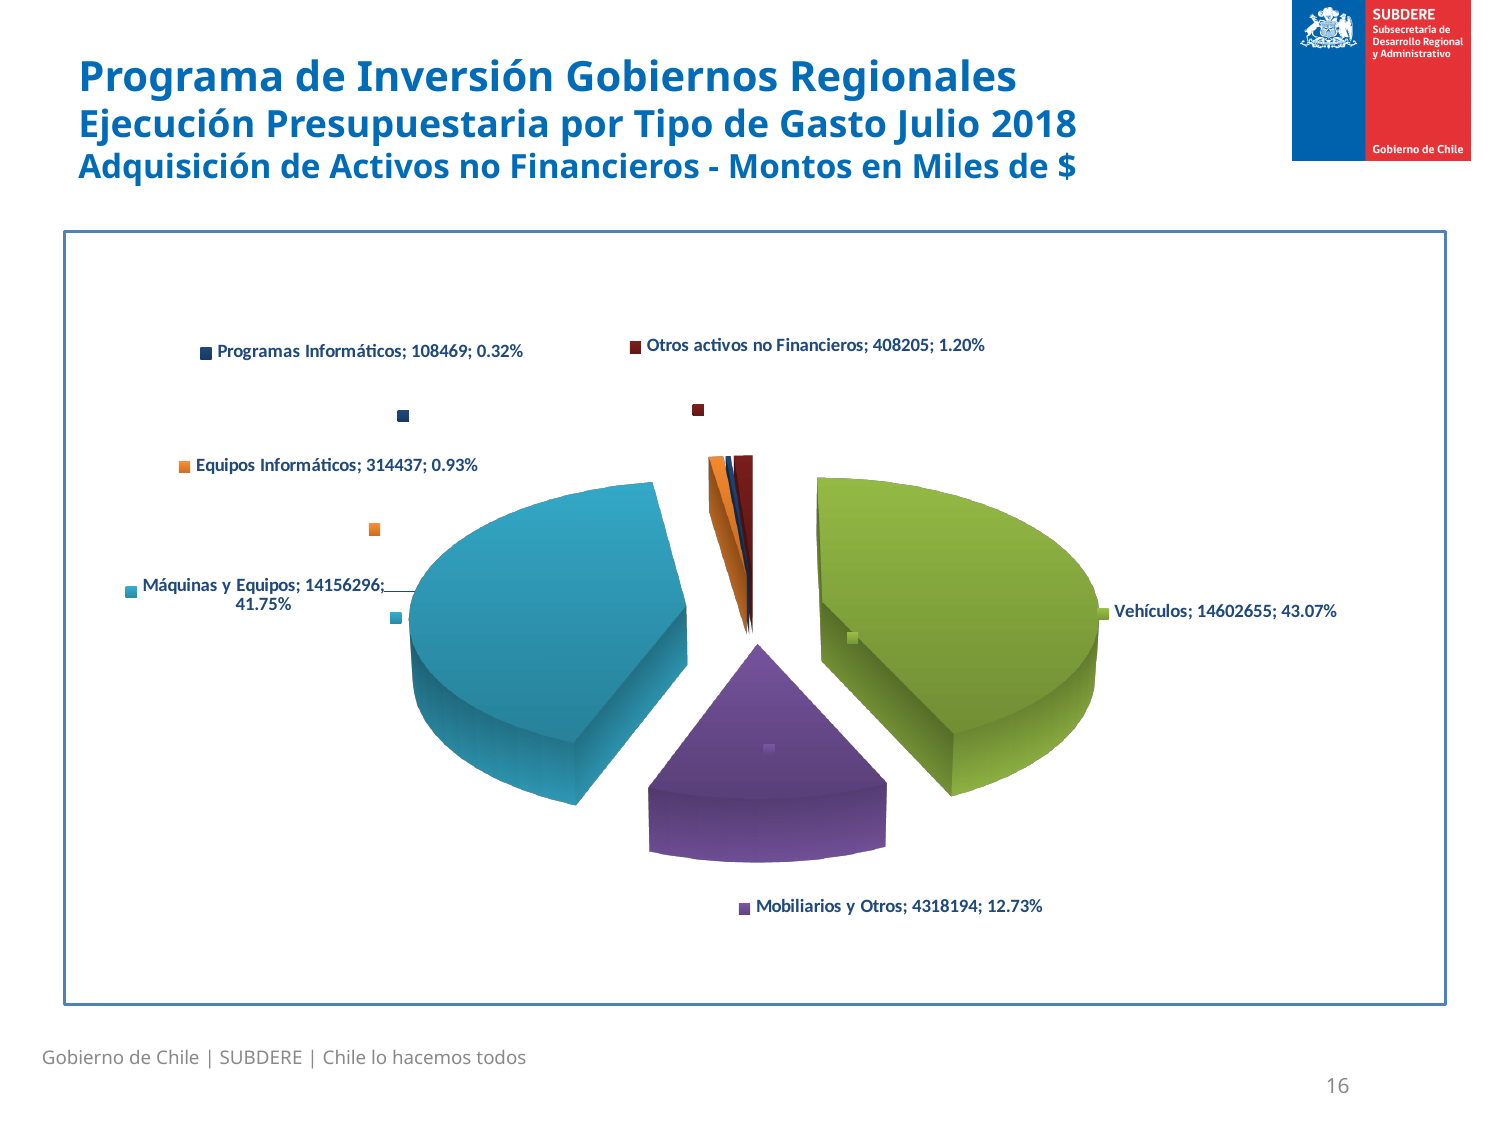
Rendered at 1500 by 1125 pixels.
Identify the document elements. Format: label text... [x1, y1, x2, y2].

slide_number 16 [1014, 1070, 1365, 1103]
chart [63, 229, 1448, 1007]
text_box Gobierno de Chile | SUBDERE | Chile lo hacemos todos [27, 1037, 999, 1079]
text_box Programa de Inversión Gobiernos Regionales Ejecución Presupuestaria por Tipo de Gasto Julio 2018 Adquisición de Activos no Financieros - Montos en Miles de $ [63, 42, 1403, 229]
picture [1292, 0, 1471, 161]
